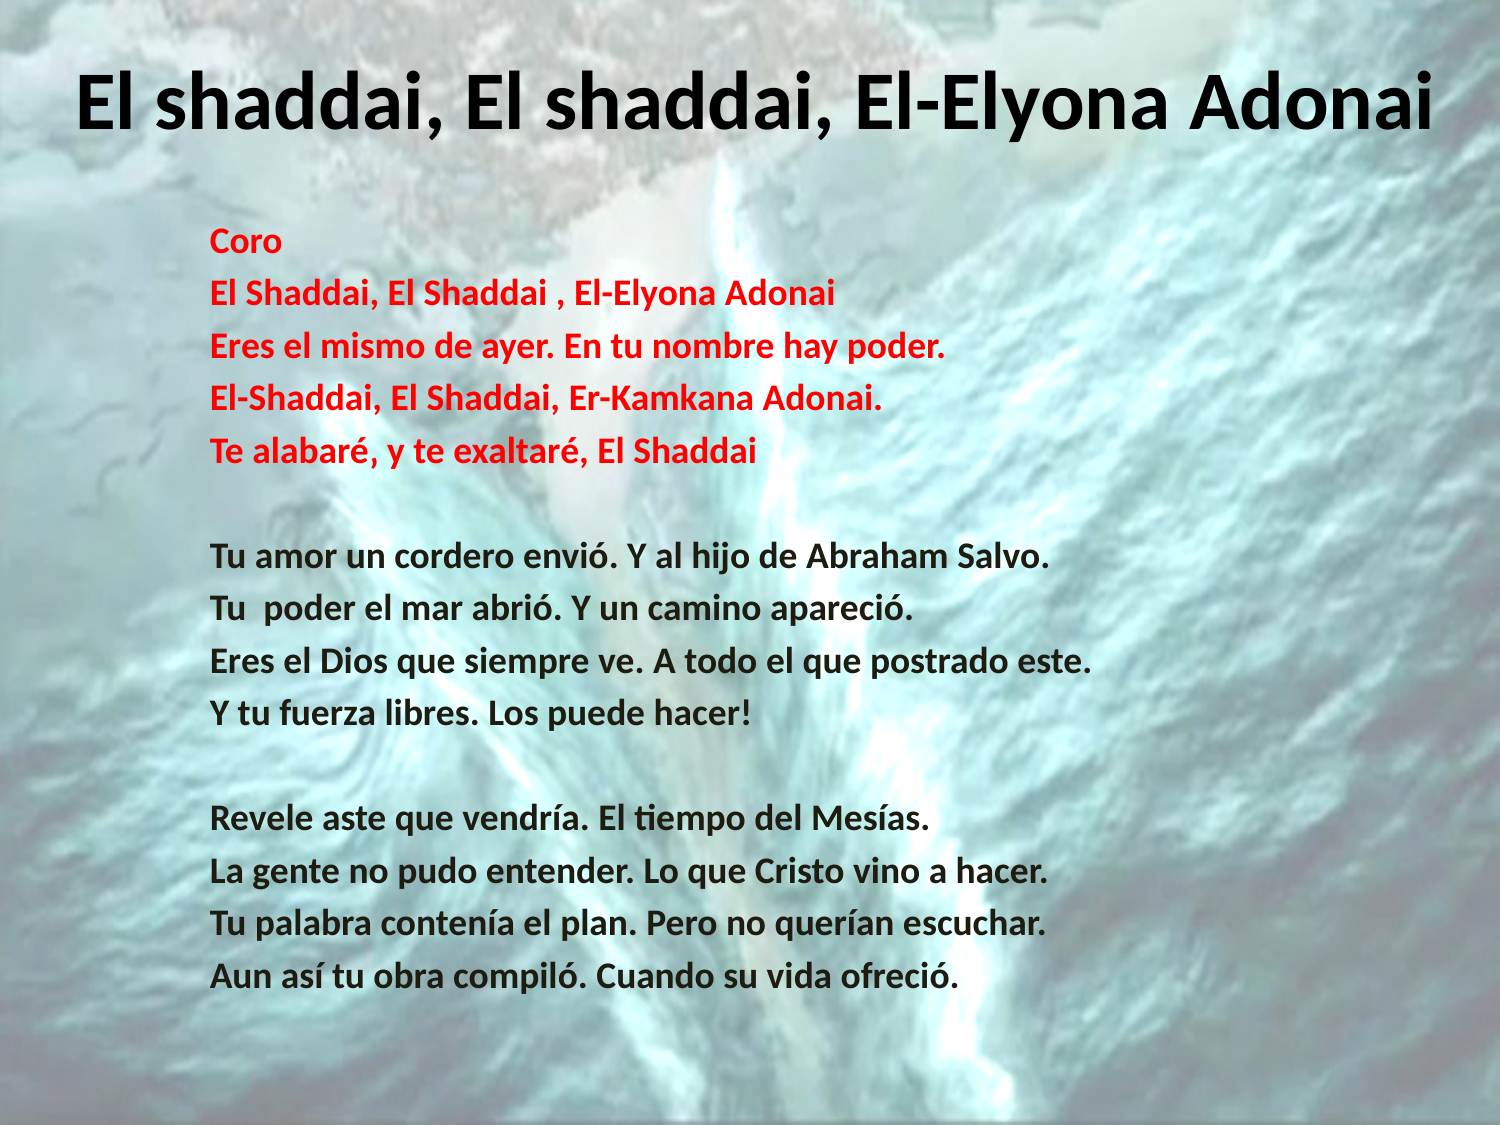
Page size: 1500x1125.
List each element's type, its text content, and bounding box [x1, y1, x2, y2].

title El shaddai, El shaddai, El-Elyona Adonai [47, 54, 1465, 138]
subtitle Coro El Shaddai, El Shaddai , El-Elyona Adonai Eres el mismo de ayer. En tu nombre hay poder. El-Shaddai, El Shaddai, Er-Kamkana Adonai. Te alabaré‚ y te exaltaré, El Shaddai Tu amor un cordero envió. Y al hijo de Abraham Salvo. Tu poder el mar abrió. Y un camino apareció. Eres el Dios que siempre ve. A todo el que postrado este. Y tu fuerza libres. Los puede hacer! Revele aste que vendría. El tiempo del Mesías. La gente no pudo entender. Lo que Cristo vino a hacer. Tu palabra contenía el plan. Pero no querían escuchar. Aun así tu obra compiló. Cuando su vida ofreció. [194, 208, 1176, 902]
